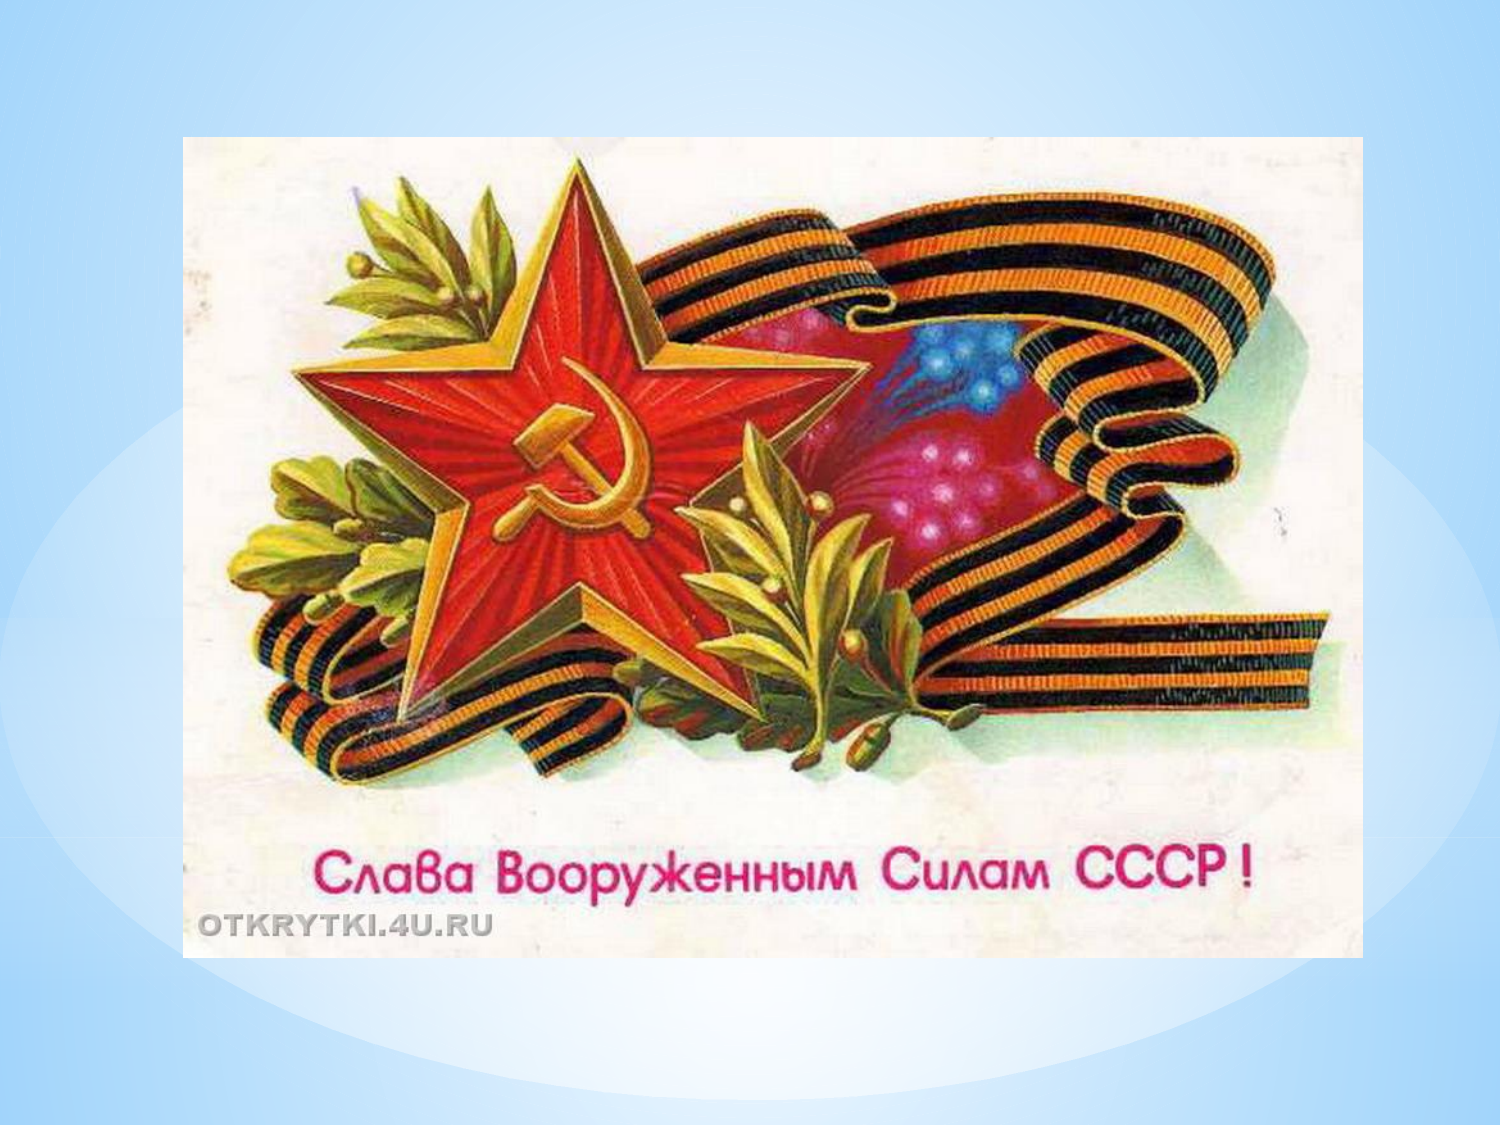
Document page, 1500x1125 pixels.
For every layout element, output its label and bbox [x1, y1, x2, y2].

list [182, 136, 1363, 959]
